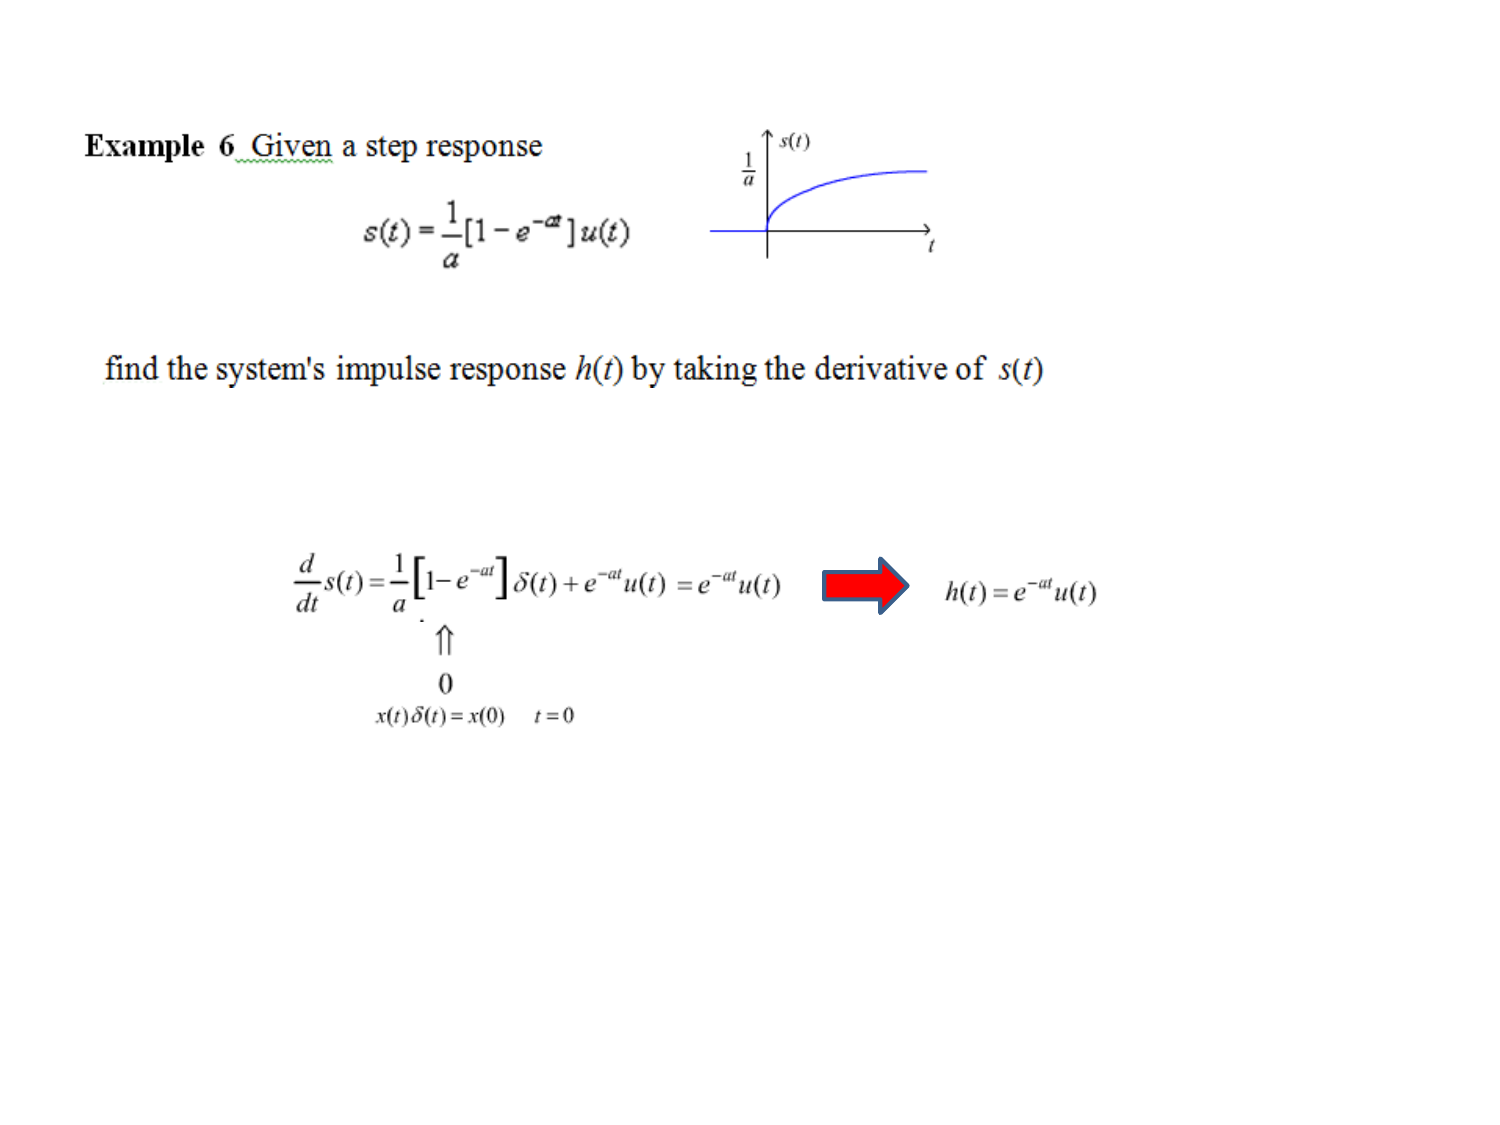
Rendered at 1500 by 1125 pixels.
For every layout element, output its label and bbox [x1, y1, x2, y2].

text_box [822, 556, 910, 615]
picture [704, 125, 949, 281]
picture [76, 125, 639, 275]
text_box [371, 620, 579, 739]
picture [674, 561, 785, 611]
text_box [100, 349, 1047, 388]
picture [288, 550, 673, 622]
picture [942, 562, 1101, 623]
